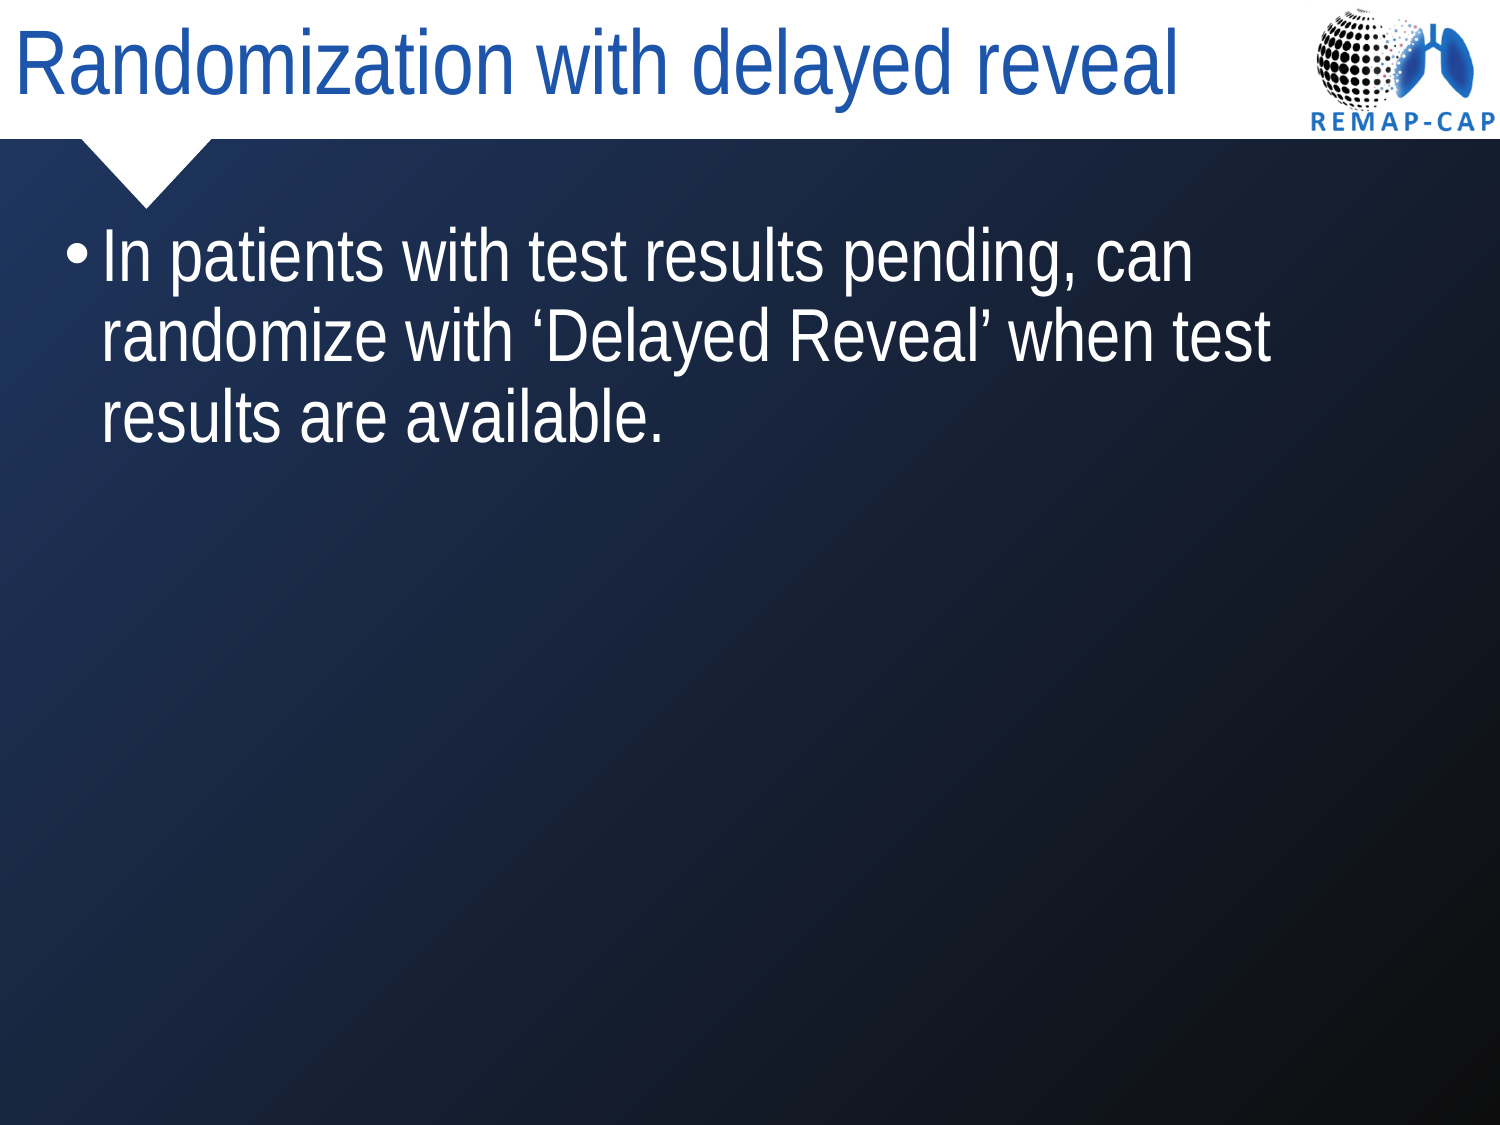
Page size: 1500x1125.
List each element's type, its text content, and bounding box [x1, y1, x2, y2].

text_box Randomization with delayed reveal [0, 0, 1297, 120]
list In patients with test results pending, can randomize with ‘Delayed Reveal’ when test results are available. [49, 208, 1466, 1125]
picture [1306, 0, 1500, 138]
